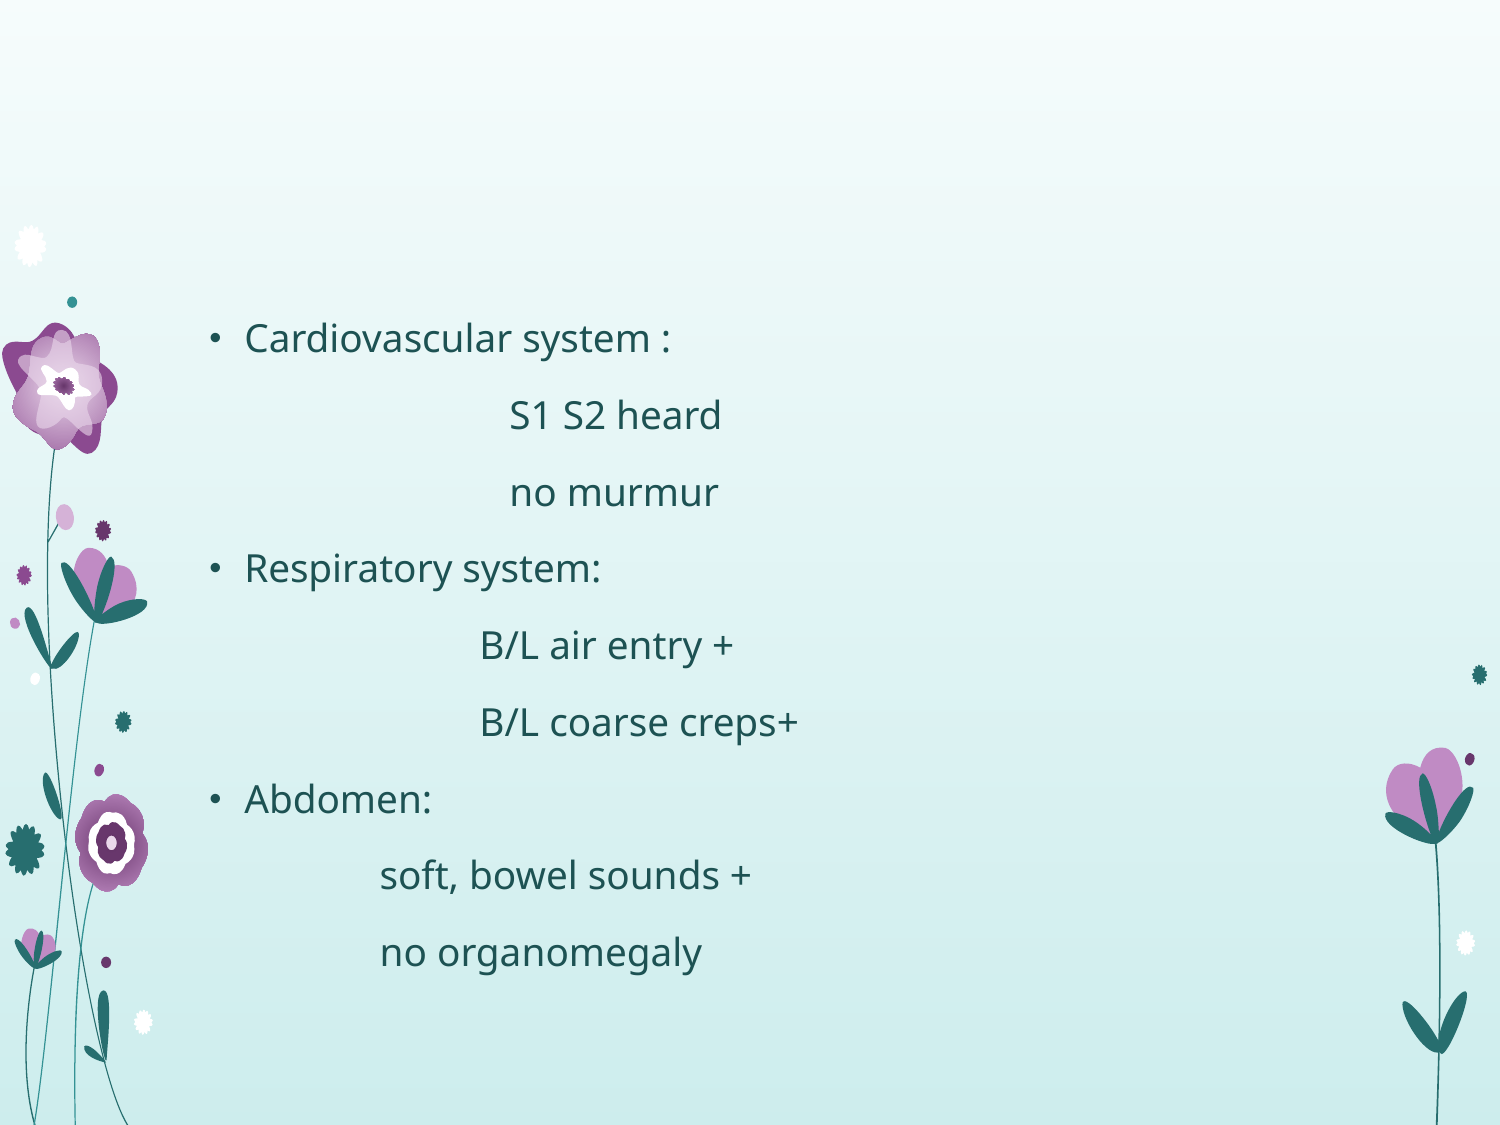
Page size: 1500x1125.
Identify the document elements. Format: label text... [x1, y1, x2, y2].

list Cardiovascular system : S1 S2 heard no murmur Respiratory system: B/L air entry + B/L coarse creps+ Abdomen: soft, bowel sounds + no organomegaly [187, 311, 1313, 987]
